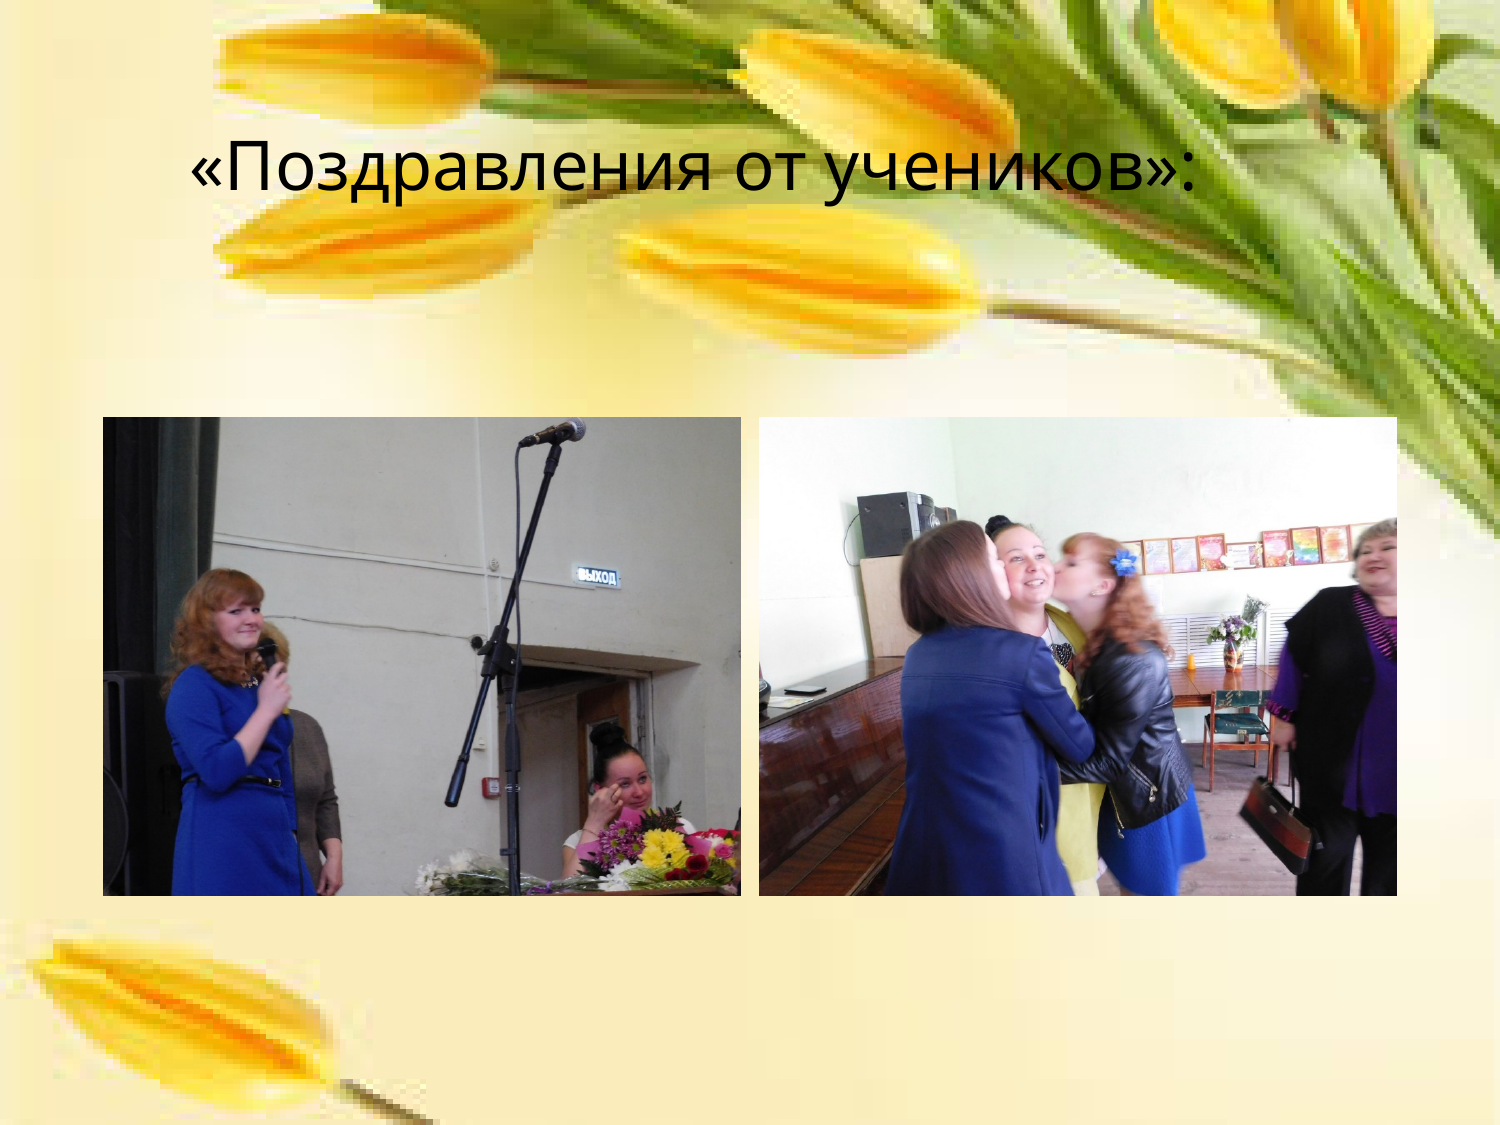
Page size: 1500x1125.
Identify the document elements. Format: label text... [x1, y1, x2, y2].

title «Поздравления от учеников»: [103, 59, 1397, 278]
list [103, 417, 741, 896]
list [759, 417, 1397, 896]
picture [0, 0, 1500, 1125]
